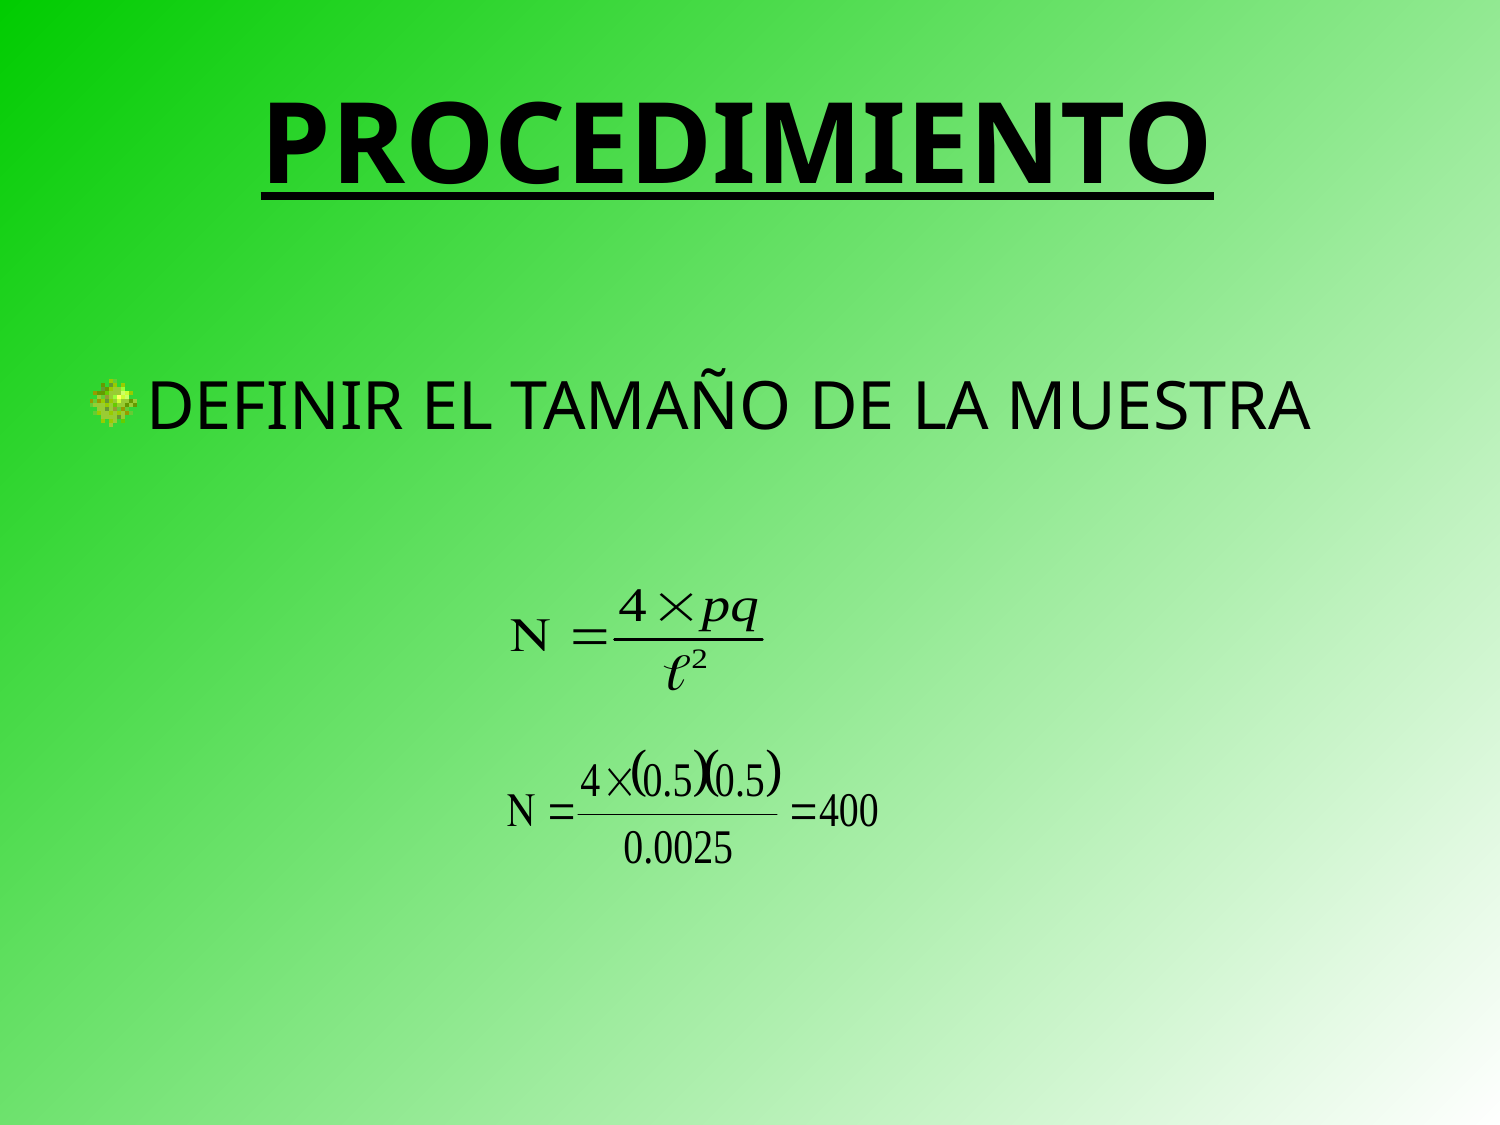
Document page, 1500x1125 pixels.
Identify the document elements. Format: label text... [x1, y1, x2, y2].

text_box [499, 749, 886, 876]
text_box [499, 574, 776, 701]
picture [90, 379, 137, 427]
title PROCEDIMIENTO [74, 44, 1426, 233]
list DEFINIR EL TAMAÑO DE LA MUESTRA [74, 531, 1426, 1006]
list DEFINIR EL TAMAÑO DE LA MUESTRA [74, 262, 1426, 530]
